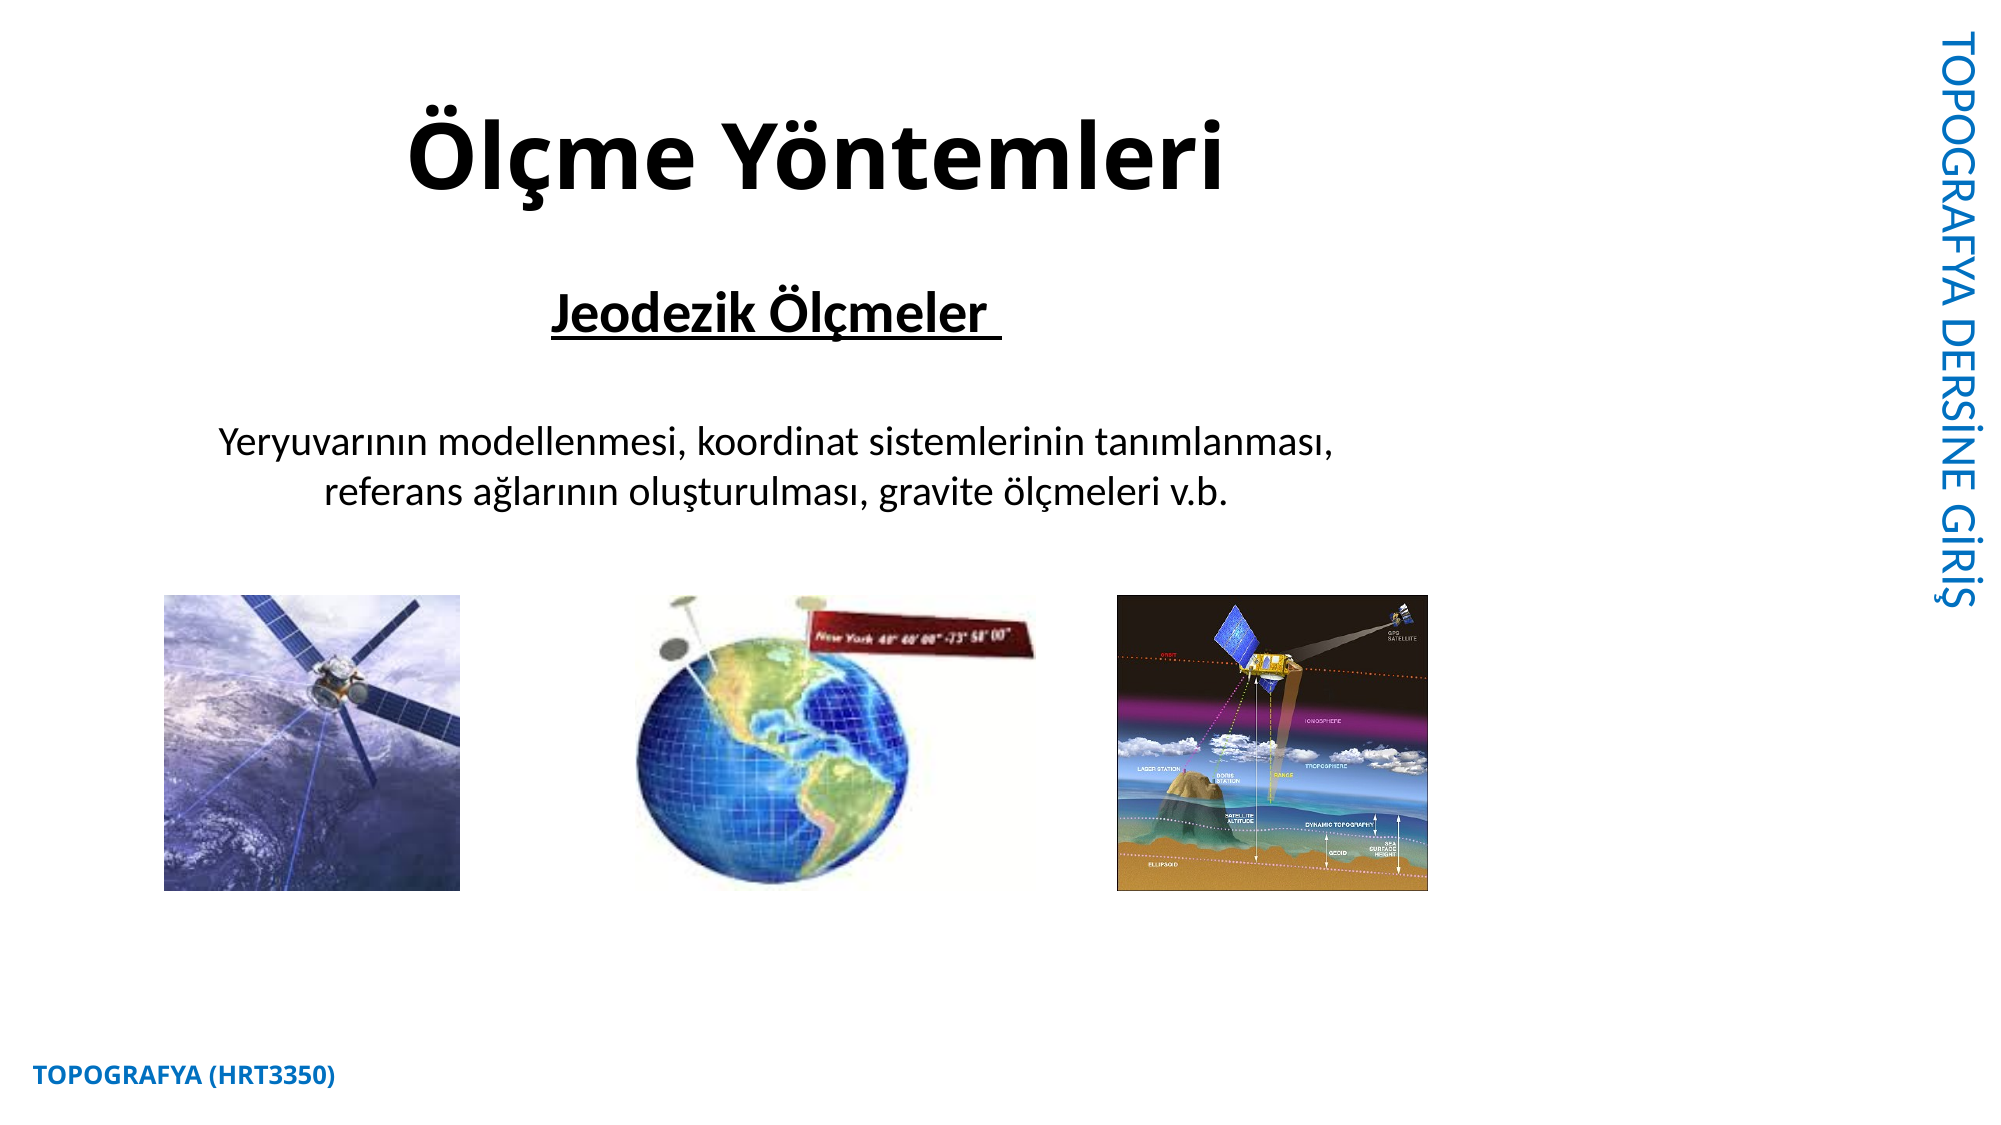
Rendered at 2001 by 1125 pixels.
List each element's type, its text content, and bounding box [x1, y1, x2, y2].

text_box TOPOGRAFYA DERSİNE GİRİŞ [1909, 16, 2000, 842]
picture [164, 595, 460, 891]
title Ölçme Yöntemleri [111, 99, 1522, 221]
text_box Jeodezik Ölçmeler Yeryuvarının modellenmesi, koordinat sistemlerinin tanımlanması, referans ağlarının oluşturulması, gravite ölçmeleri v.b. [187, 266, 1366, 522]
text_box TOPOGRAFYA (HRT3350) [17, 1051, 407, 1114]
picture [635, 595, 1036, 891]
picture [1117, 595, 1428, 891]
